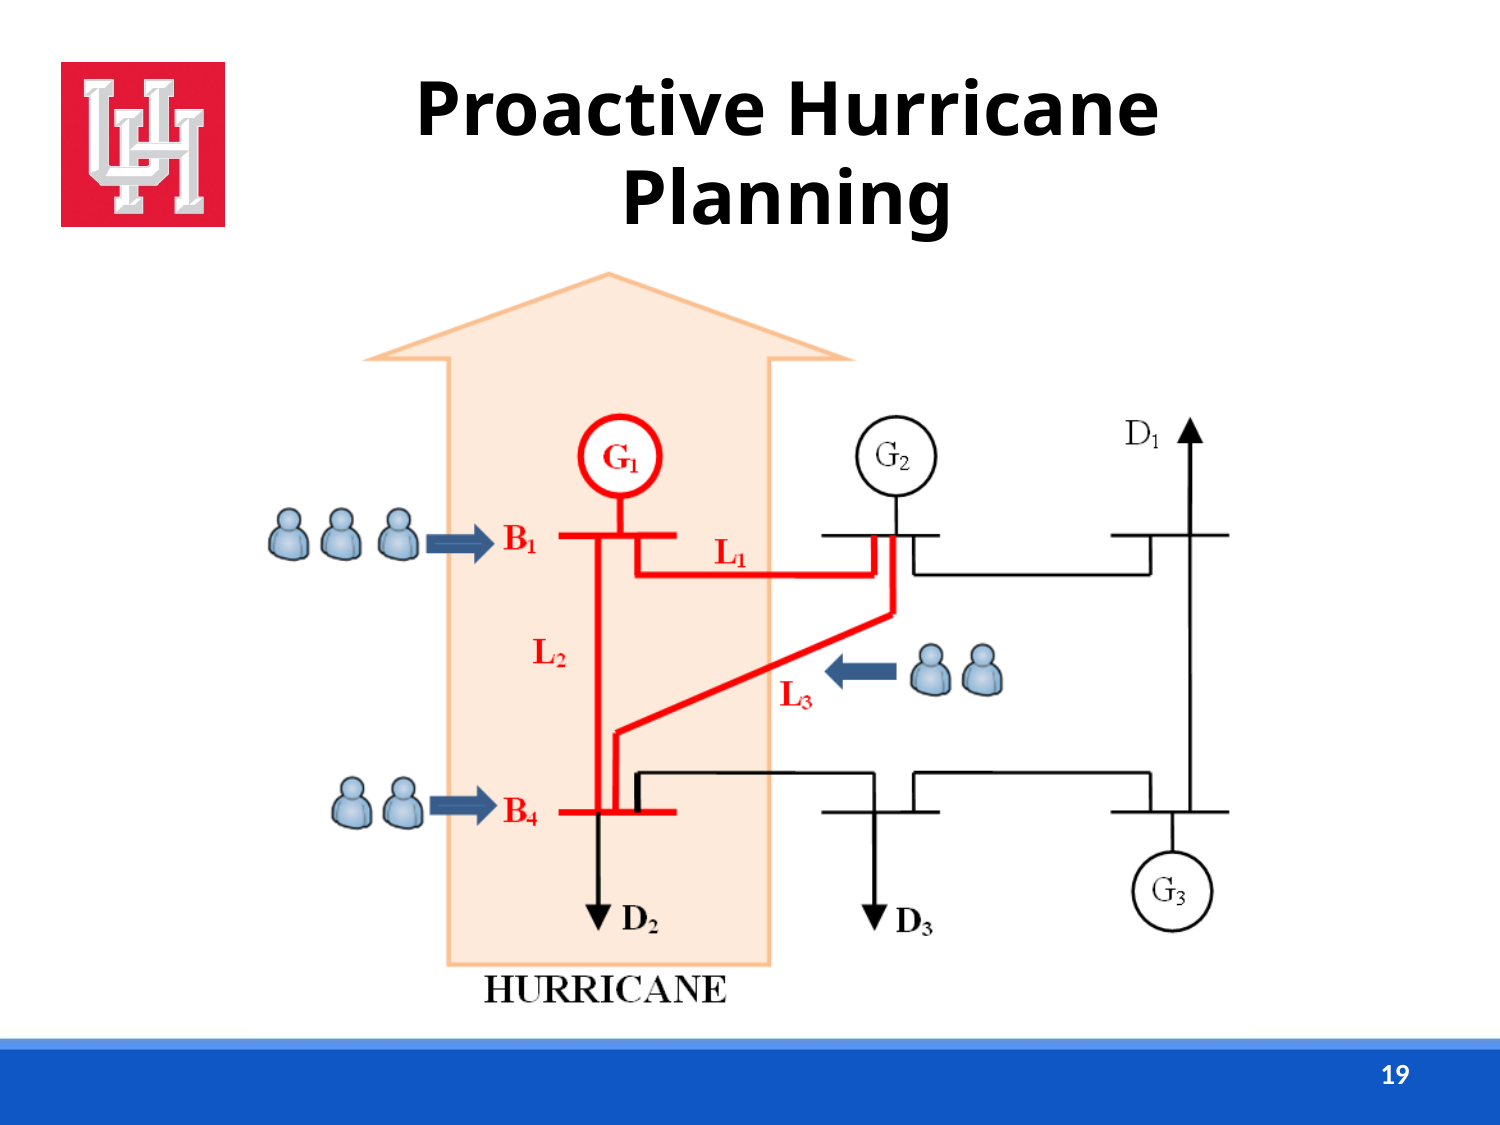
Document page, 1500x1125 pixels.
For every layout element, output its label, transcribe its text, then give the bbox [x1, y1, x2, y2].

title Proactive Hurricane Planning [225, 37, 1351, 263]
slide_number 19 [1074, 1042, 1425, 1103]
picture [0, 0, 1500, 1125]
